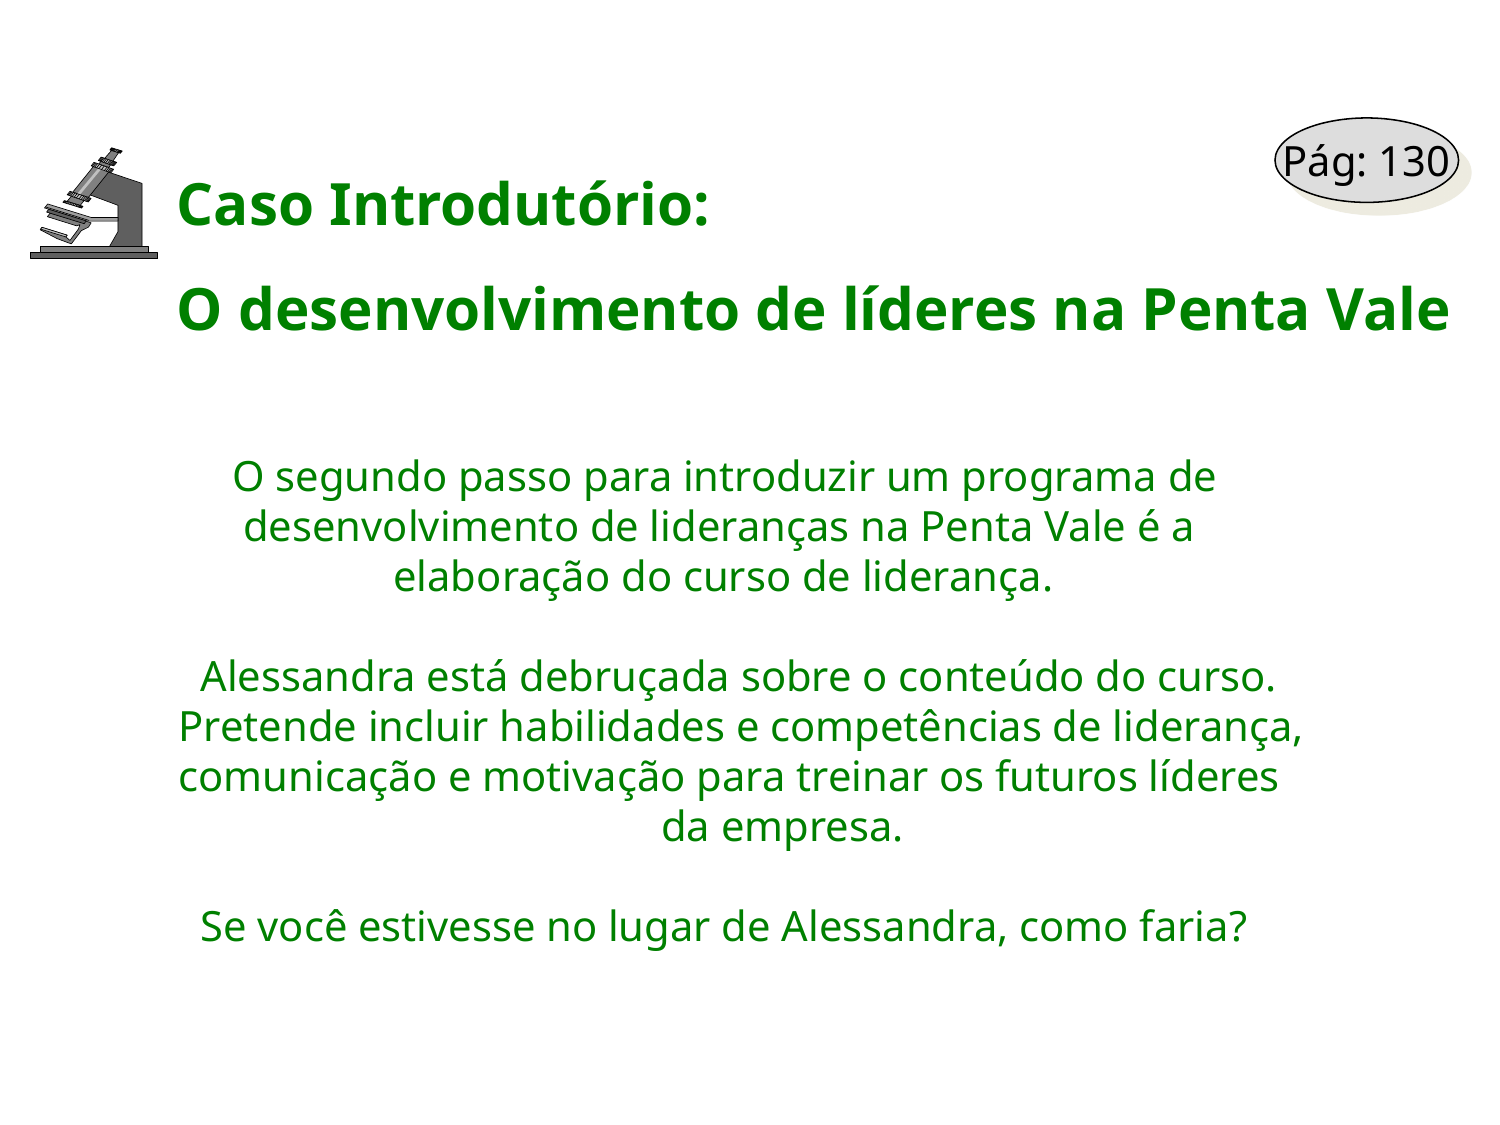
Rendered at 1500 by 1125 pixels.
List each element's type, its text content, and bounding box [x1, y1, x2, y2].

text_box Caso Introdutório: O desenvolvimento de líderes na Penta Vale [162, 159, 1466, 350]
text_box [29, 147, 159, 260]
text_box O segundo passo para introduzir um programa de desenvolvimento de lideranças na Penta Vale é a elaboração do curso de liderança. Alessandra está debruçada sobre o conteúdo do curso. Pretende incluir habilidades e competências de liderança, comunicação e motivação para treinar os futuros líderes da empresa. Se você estivesse no lugar de Alessandra, como faria? [164, 442, 1320, 958]
text_box Pág: 130 [1275, 117, 1459, 203]
